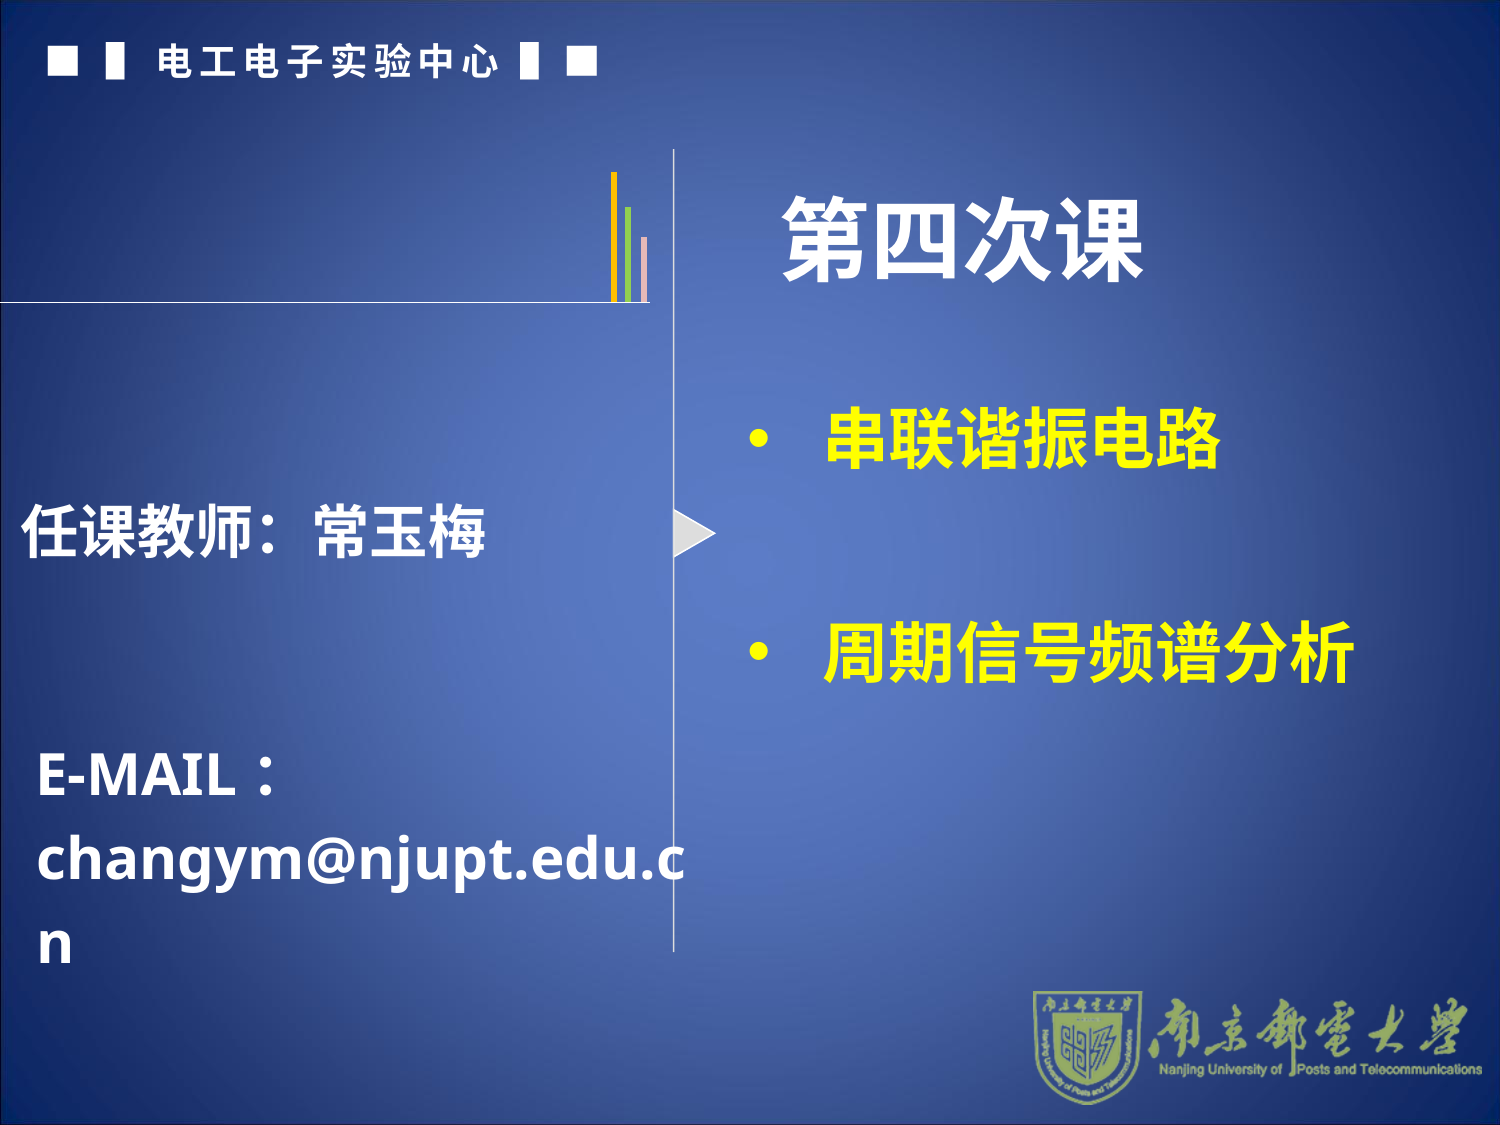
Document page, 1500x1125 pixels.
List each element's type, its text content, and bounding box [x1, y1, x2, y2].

text_box 任课教师：常玉梅 [5, 479, 703, 580]
text_box 串联谐振电路 周期信号频谱分析 [732, 349, 1442, 928]
text_box [703, 526, 715, 540]
text_box 第四次课 [764, 175, 1161, 301]
picture [0, 0, 1500, 1125]
text_box E-MAIL：changym@njupt.edu.cn [5, 716, 703, 983]
